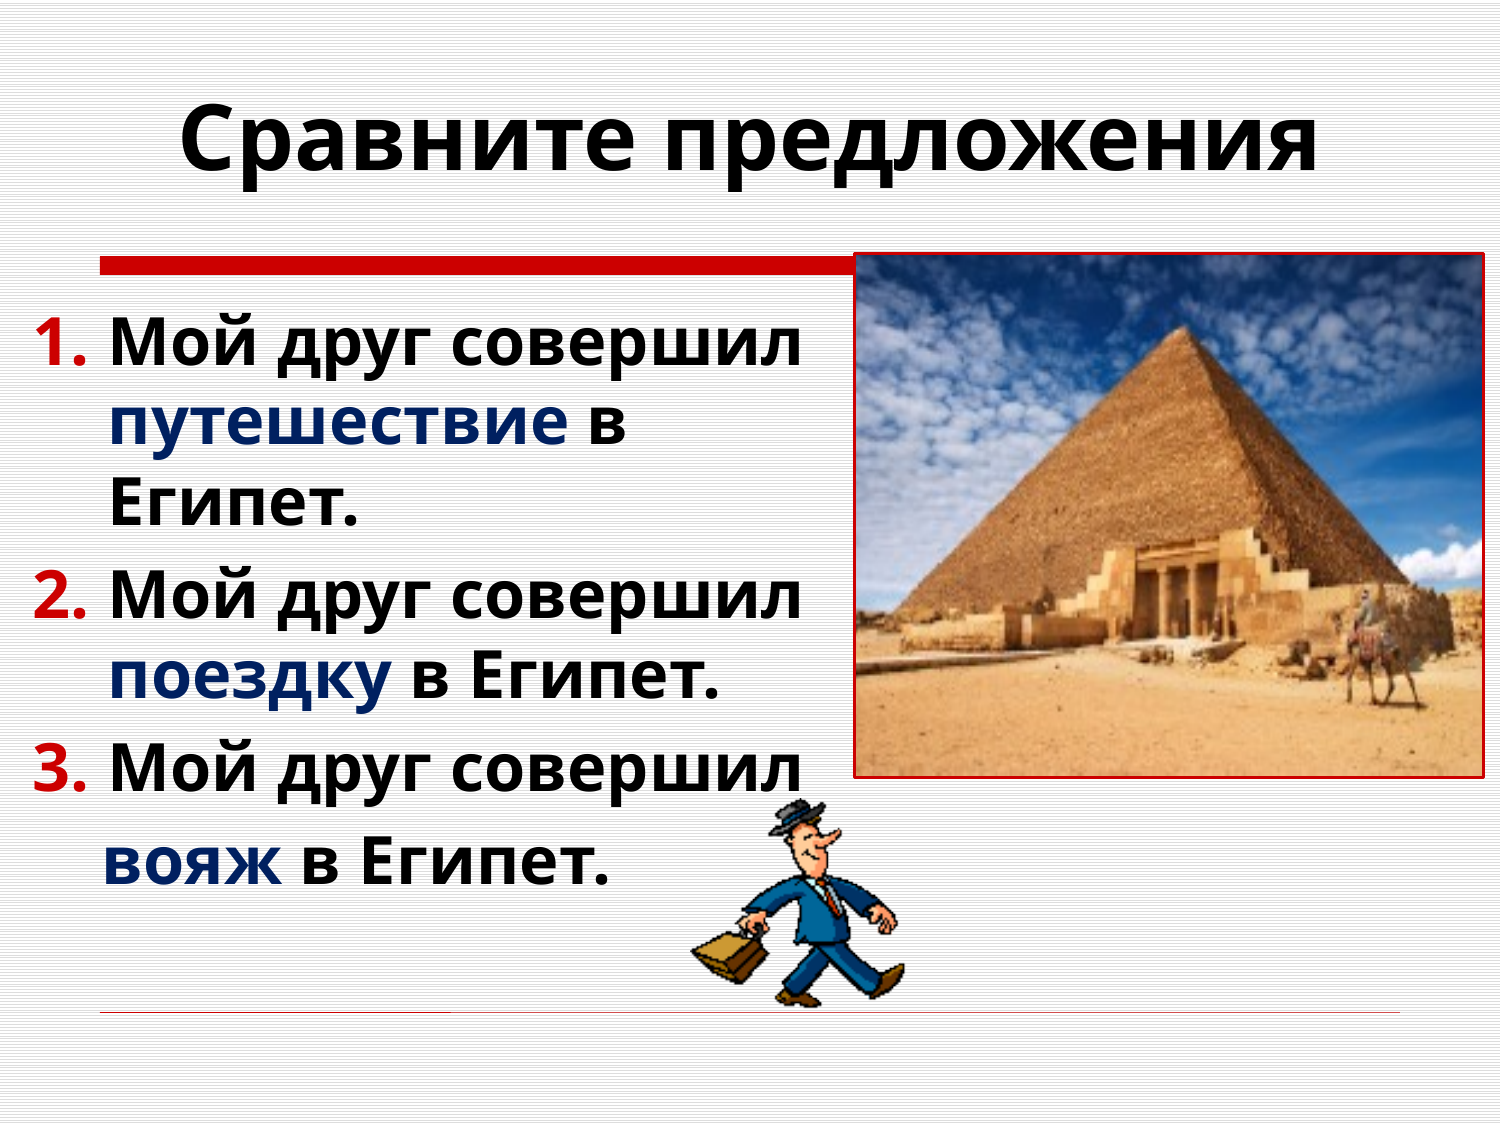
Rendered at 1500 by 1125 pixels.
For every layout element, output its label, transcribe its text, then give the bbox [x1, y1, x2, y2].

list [856, 255, 1483, 776]
picture [690, 798, 928, 1013]
list Мой друг совершил путешествие в Египет. Мой друг совершил поездку в Египет. Мой друг совершил вояж в Египет. [17, 290, 880, 991]
title Сравните предложения [94, 50, 1407, 197]
